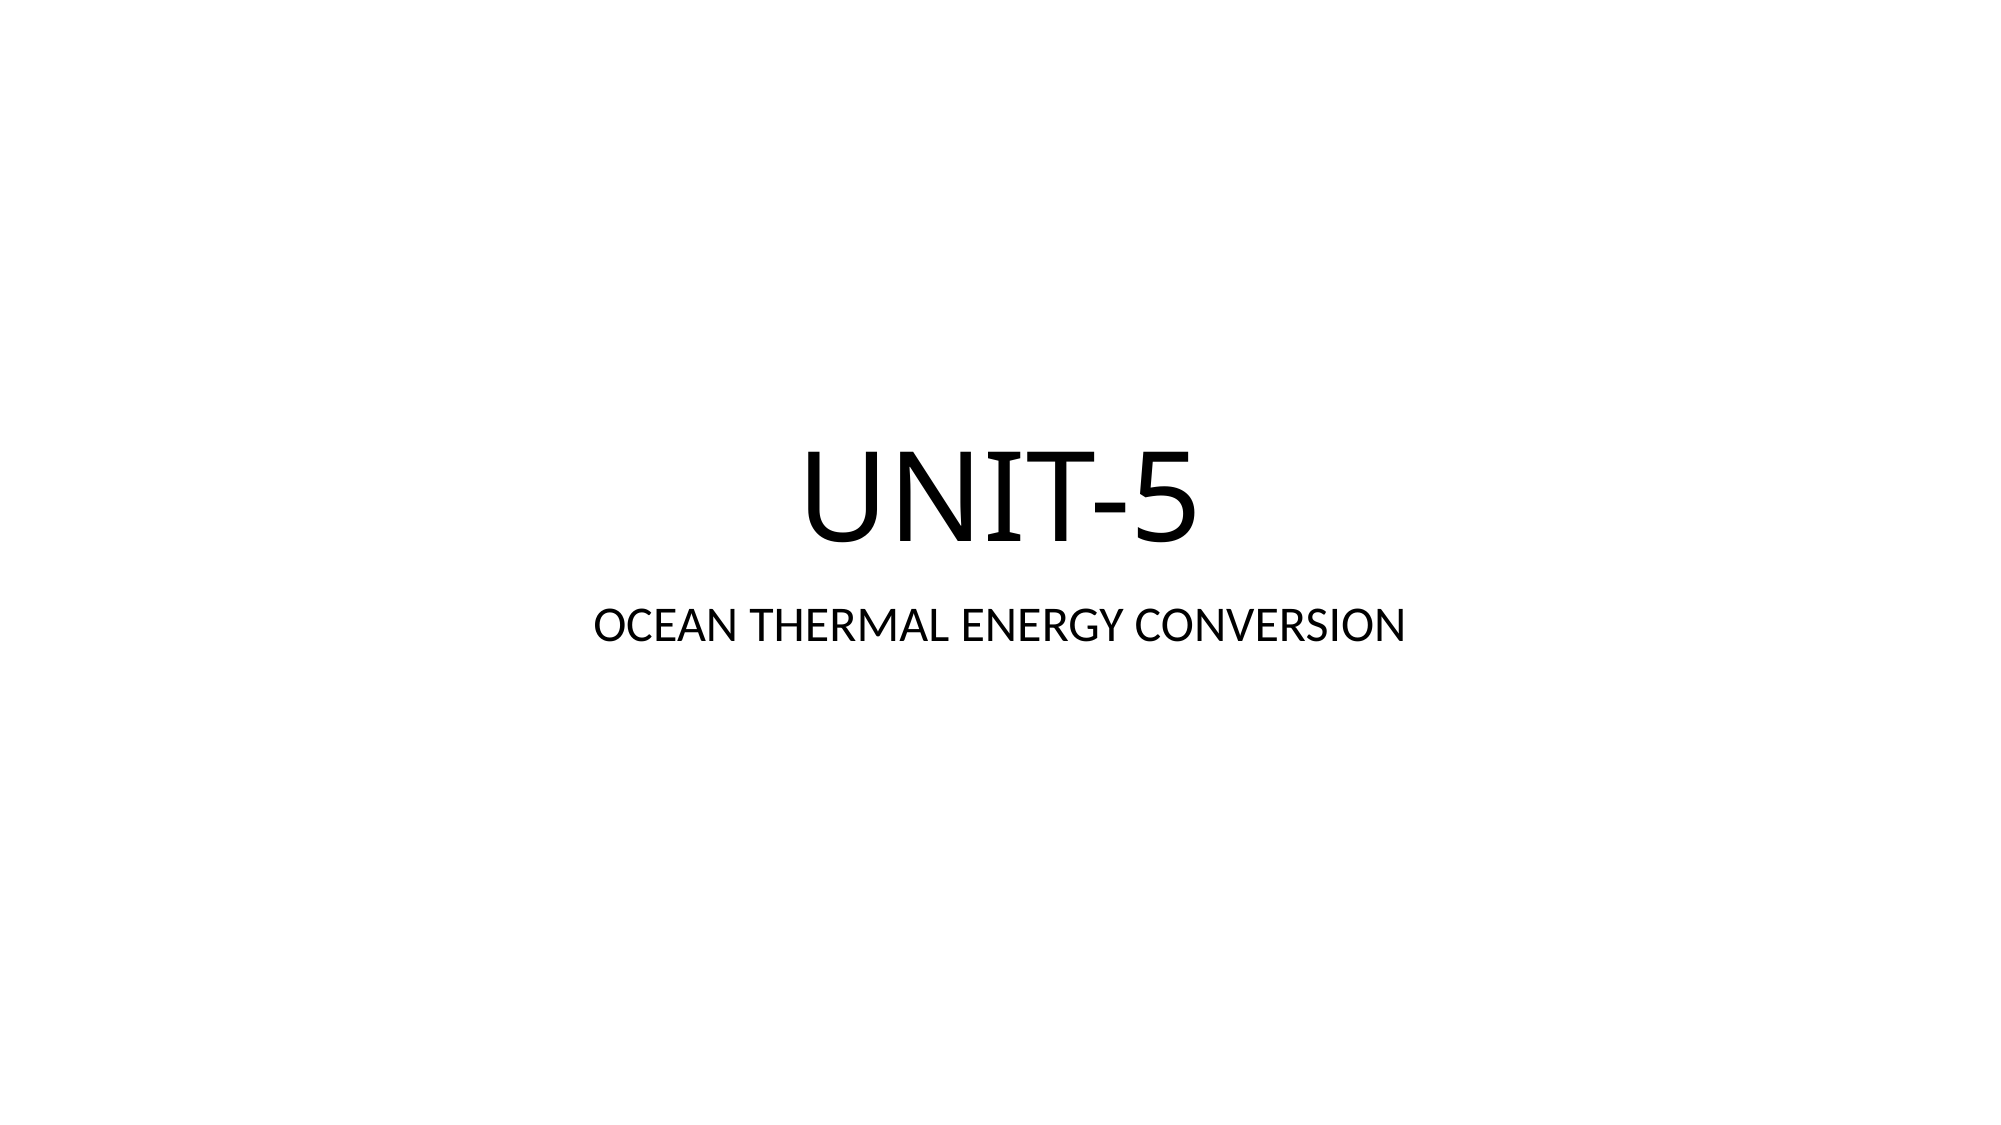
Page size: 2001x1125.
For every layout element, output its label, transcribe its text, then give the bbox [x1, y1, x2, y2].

subtitle OCEAN THERMAL ENERGY CONVERSION [249, 590, 1750, 863]
title UNIT-5 [249, 184, 1750, 576]
